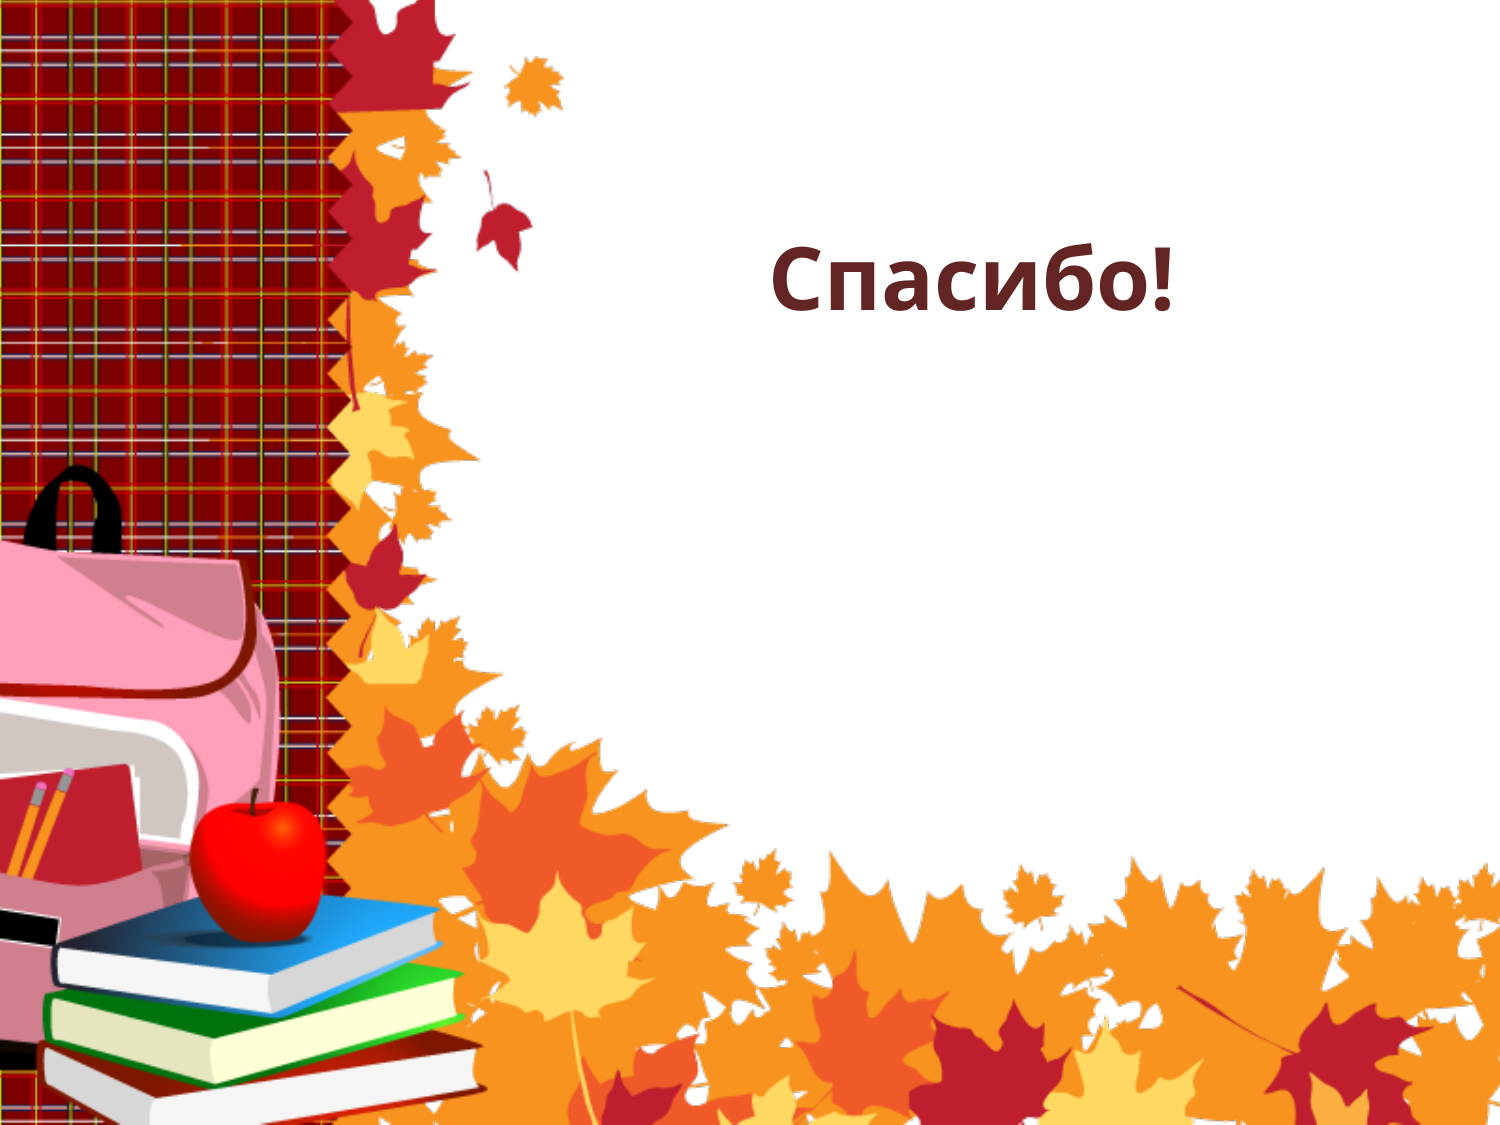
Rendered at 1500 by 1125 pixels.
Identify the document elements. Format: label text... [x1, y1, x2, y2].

picture [0, 0, 1500, 1125]
title Спасибо! [527, 93, 1419, 458]
